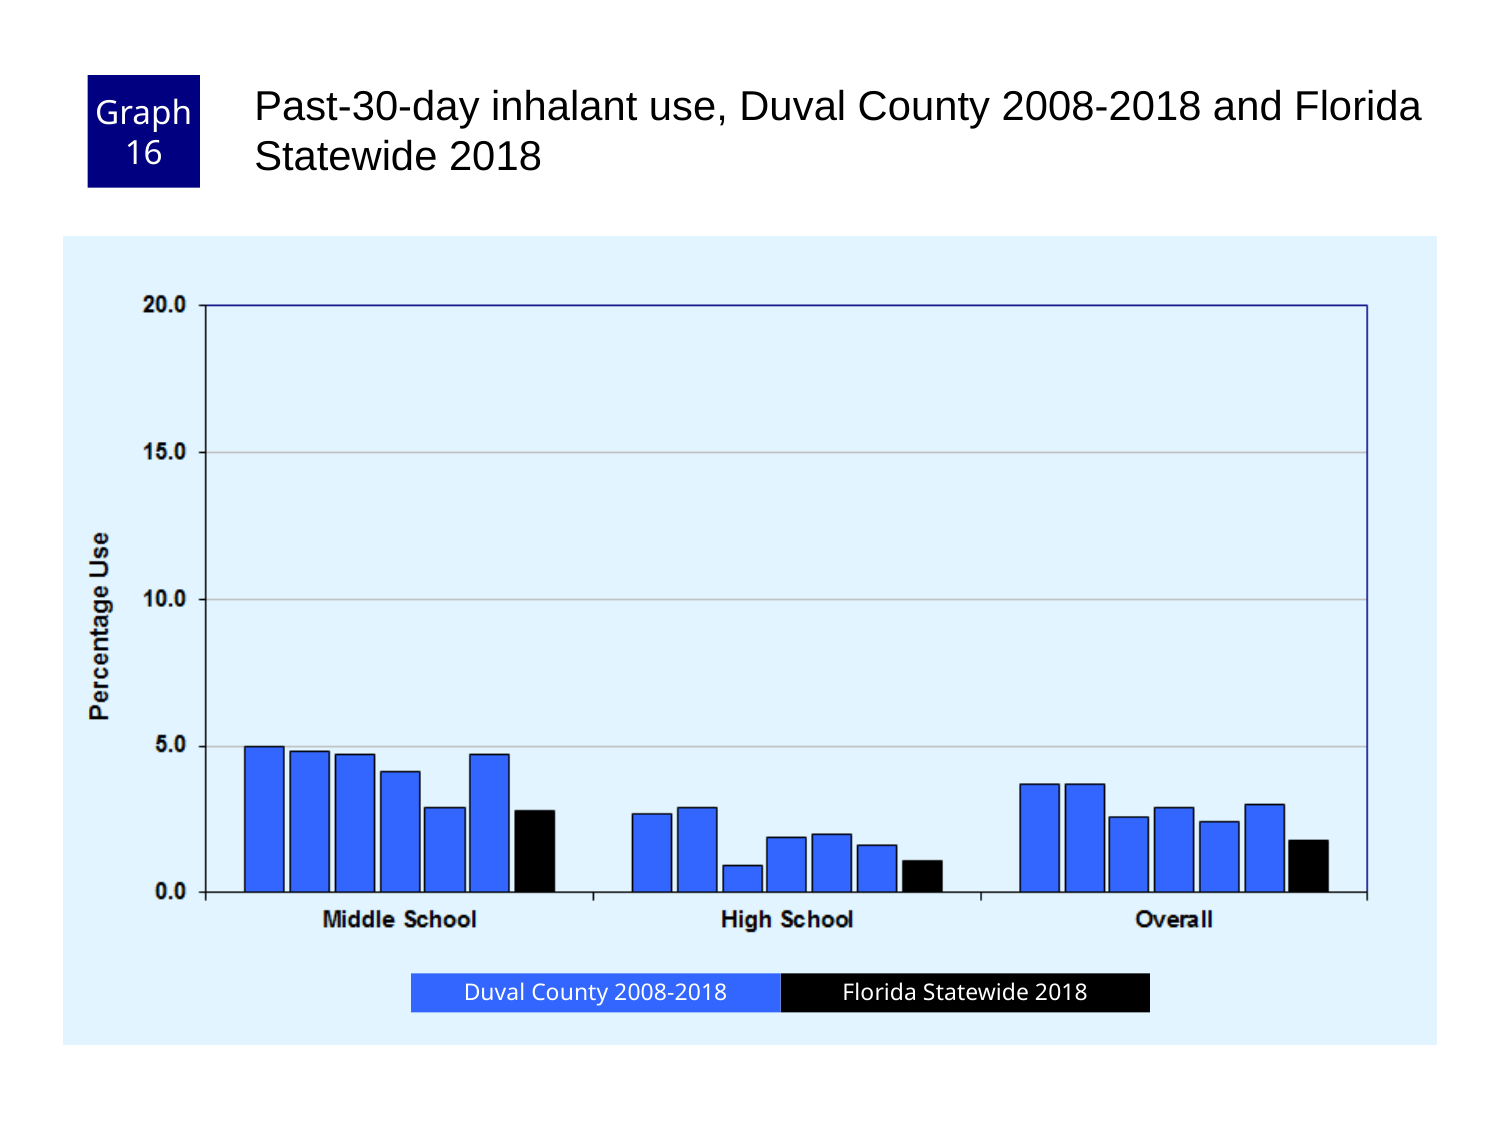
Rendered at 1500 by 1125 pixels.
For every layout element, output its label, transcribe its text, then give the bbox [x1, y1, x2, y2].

picture [62, 236, 1437, 1046]
text_box Past-30-day inhalant use, Duval County 2008-2018 and Florida Statewide 2018 [249, 75, 1438, 200]
text_box Graph 16 [87, 75, 200, 188]
